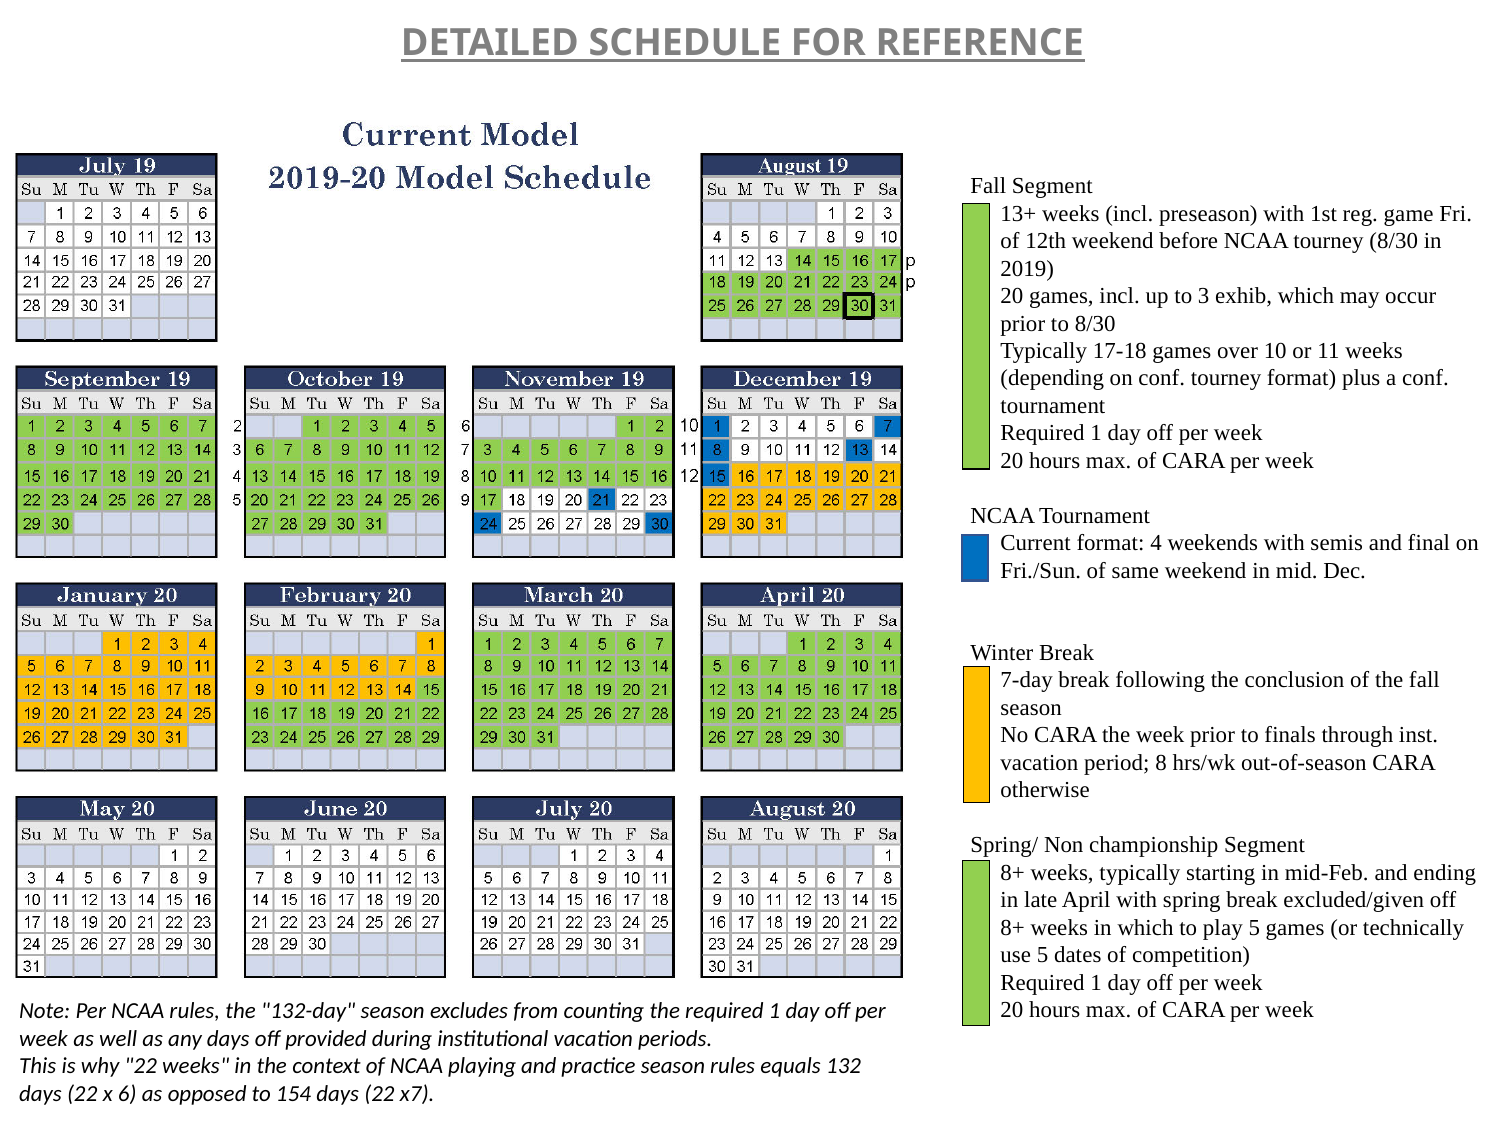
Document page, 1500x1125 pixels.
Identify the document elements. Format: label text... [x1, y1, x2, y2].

text_box [961, 203, 990, 470]
text_box Note: Per NCAA rules, the "132-day" season excludes from counting the required 1 day off per week as well as any days off provided during institutional vacation periods. This is why "22 weeks" in the context of NCAA playing and practice season rules equals 132 days (22 x 6) as opposed to 154 days (22 x7). [4, 989, 913, 1125]
text_box [961, 859, 990, 1026]
picture [0, 107, 915, 989]
text_box Fall Segment 13+ weeks (incl. preseason) with 1st reg. game Fri. of 12th weekend before NCAA tourney (8/30 in 2019) 20 games, incl. up to 3 exhib, which may occur prior to 8/30 Typically 17-18 games over 10 or 11 weeks (depending on conf. tourney format) plus a conf. tournament Required 1 day off per week 20 hours max. of CARA per week NCAA Tournament Current format: 4 weekends with semis and final on Fri./Sun. of same weekend in mid. Dec. Winter Break 7-day break following the conclusion of the fall season No CARA the week prior to finals through inst. vacation period; 8 hrs/wk out-of-season CARA otherwise Spring/ Non championship Segment 8+ weeks, typically starting in mid-Feb. and ending in late April with spring break excluded/given off 8+ weeks in which to play 5 games (or technically use 5 dates of competition) Required 1 day off per week 20 hours max. of CARA per week [955, 163, 1500, 1057]
text_box [961, 534, 989, 582]
text_box [962, 665, 990, 804]
text_box DETAILED SCHEDULE FOR REFERENCE [45, 11, 1441, 71]
